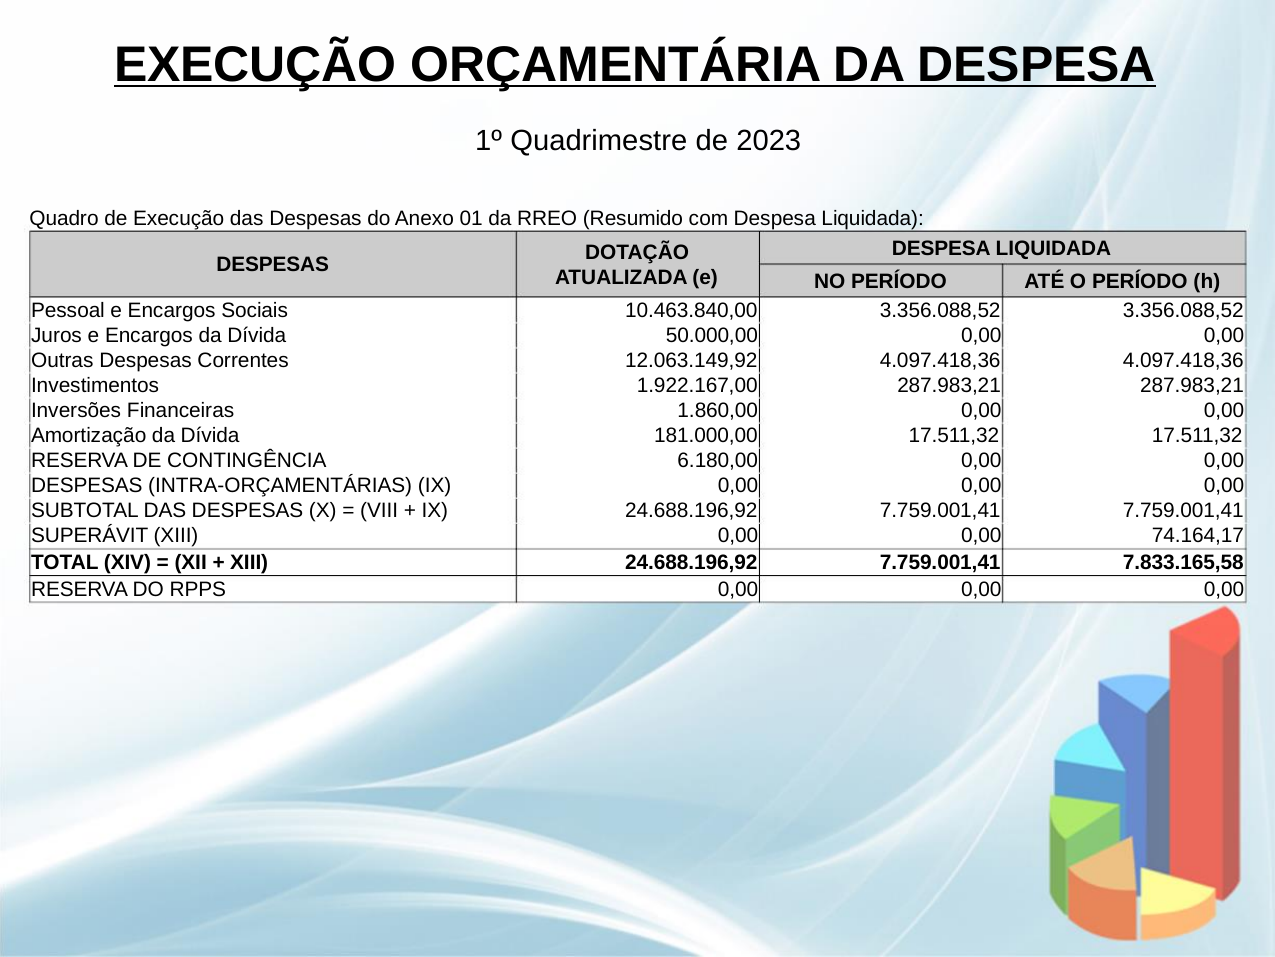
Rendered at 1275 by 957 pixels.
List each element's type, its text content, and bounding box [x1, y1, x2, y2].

text_box 181.000,00 6.180,00 0,00 24.688.196,92 0,00 24.688.196,92 0,00 [625, 423, 784, 601]
text_box Quadro de Execução das Despesas do Anexo 01 da RREO (Resumido com Despesa Liquidada): [29, 206, 955, 230]
text_box DESPESA LIQUIDADA NO PERÍODO ATÉ O PERÍODO (h) [814, 236, 1248, 293]
text_box 50.000,00 12.063.149,92 1.922.167,00 1.860,00 [625, 323, 784, 422]
text_box 4.097.418,36 287.983,21 0,00 [879, 348, 1027, 422]
text_box DESPESAS Pessoal e Encargos Sociais Juros e Encargos da Dívida Outras Despesas Correntes Investimentos [31, 252, 355, 397]
text_box DOTAÇÃO ATUALIZADA (e) [555, 240, 746, 289]
text_box 3.356.088,52 0,00 [879, 298, 1027, 347]
text_box 7.759.001,41 74.164,17 7.833.165,58 0,00 [1122, 498, 1270, 601]
text_box Inversões Financeiras [31, 398, 260, 422]
text_box 0,00 [1203, 473, 1270, 497]
text_box 4.097.418,36 287.983,21 0,00 [1122, 348, 1270, 422]
text_box EXECUÇÃO ORÇAMENTÁRIA DA DESPESA [114, 36, 1187, 92]
text_box 3.356.088,52 0,00 [1122, 298, 1270, 347]
text_box 17.511,32 0,00 0,00 7.759.001,41 0,00 7.759.001,41 0,00 [879, 423, 1027, 601]
text_box 10.463.840,00 [625, 298, 784, 322]
text_box 1º Quadrimestre de 2023 [475, 123, 826, 156]
text_box RESERVA DE CONTINGÊNCIA DESPESAS (INTRA-ORÇAMENTÁRIAS) (IX) SUBTOTAL DAS DESPESAS (X) = (VIII + IX) SUPERÁVIT (XIII) TOTAL (XIV) = (XII + XIII) RESERVA DO RPPS [31, 448, 479, 601]
text_box 17.511,32 0,00 [1151, 423, 1270, 472]
text_box Amortização da Dívida [31, 423, 266, 447]
text_box [0, 0, 1275, 957]
